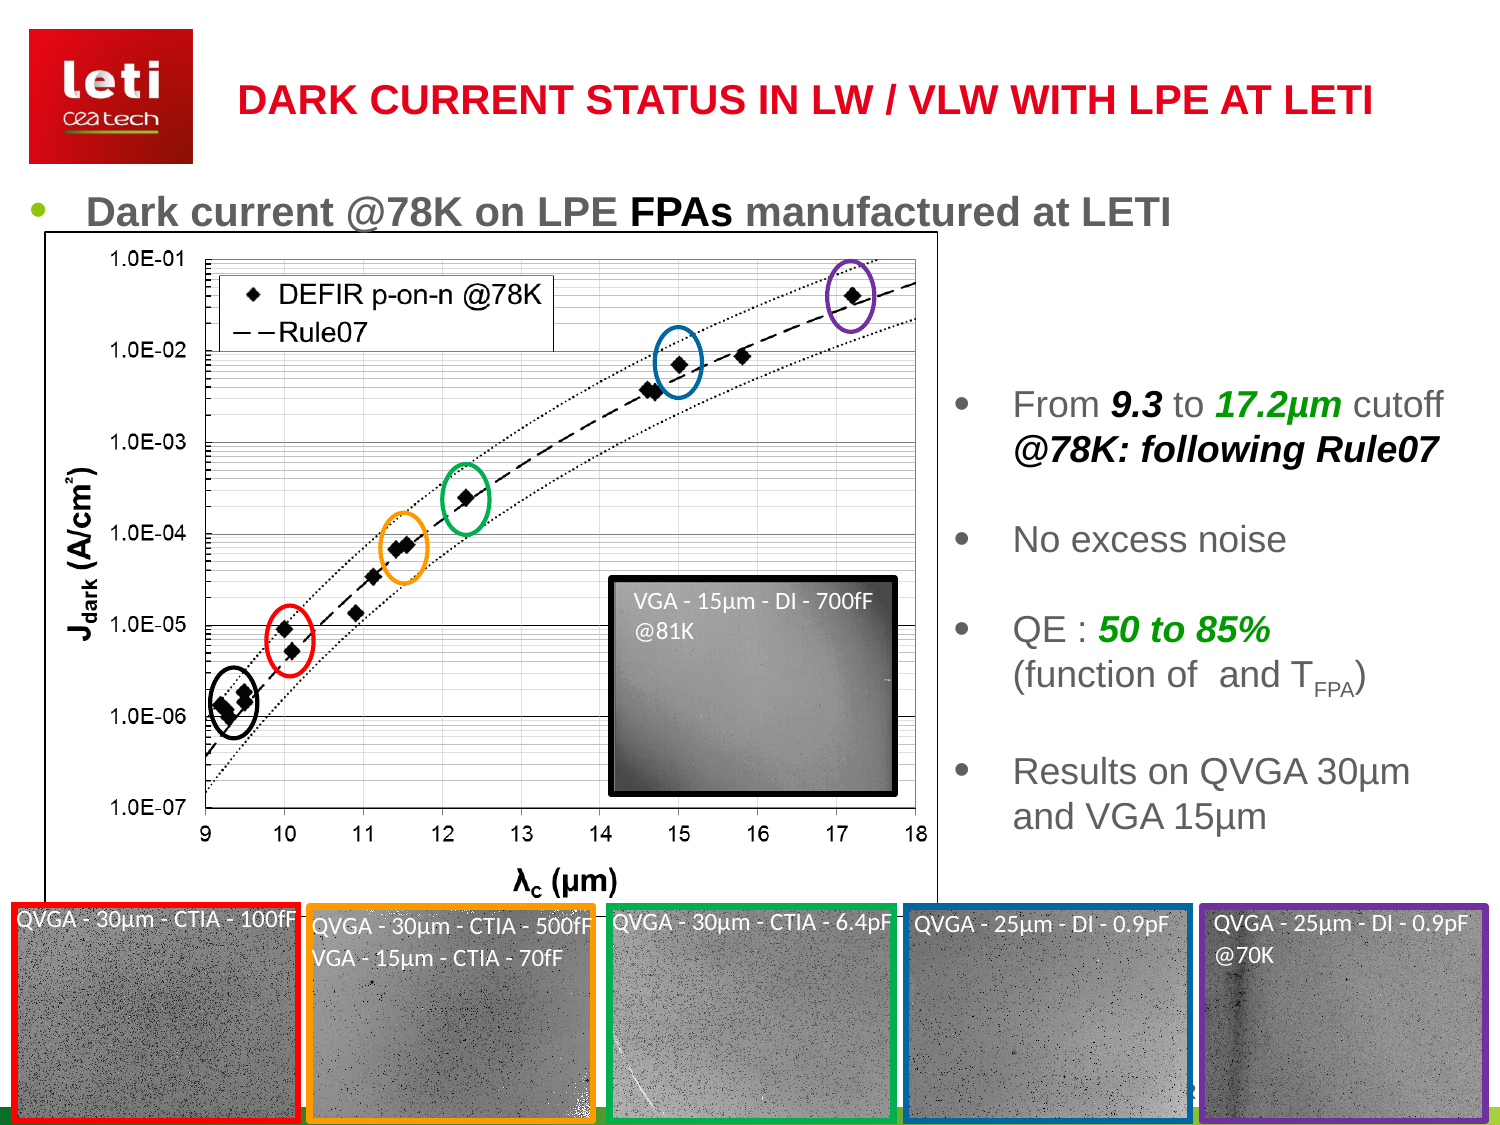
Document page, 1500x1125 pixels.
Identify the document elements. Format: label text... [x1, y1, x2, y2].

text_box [0, 260, 1483, 1118]
picture [29, 29, 193, 164]
picture [44, 231, 938, 260]
title Dark current status in LW / VLW with LPE at LETI [237, 30, 1443, 165]
list Dark current @78K on LPE FPAs manufactured at LETI [29, 184, 1500, 1071]
